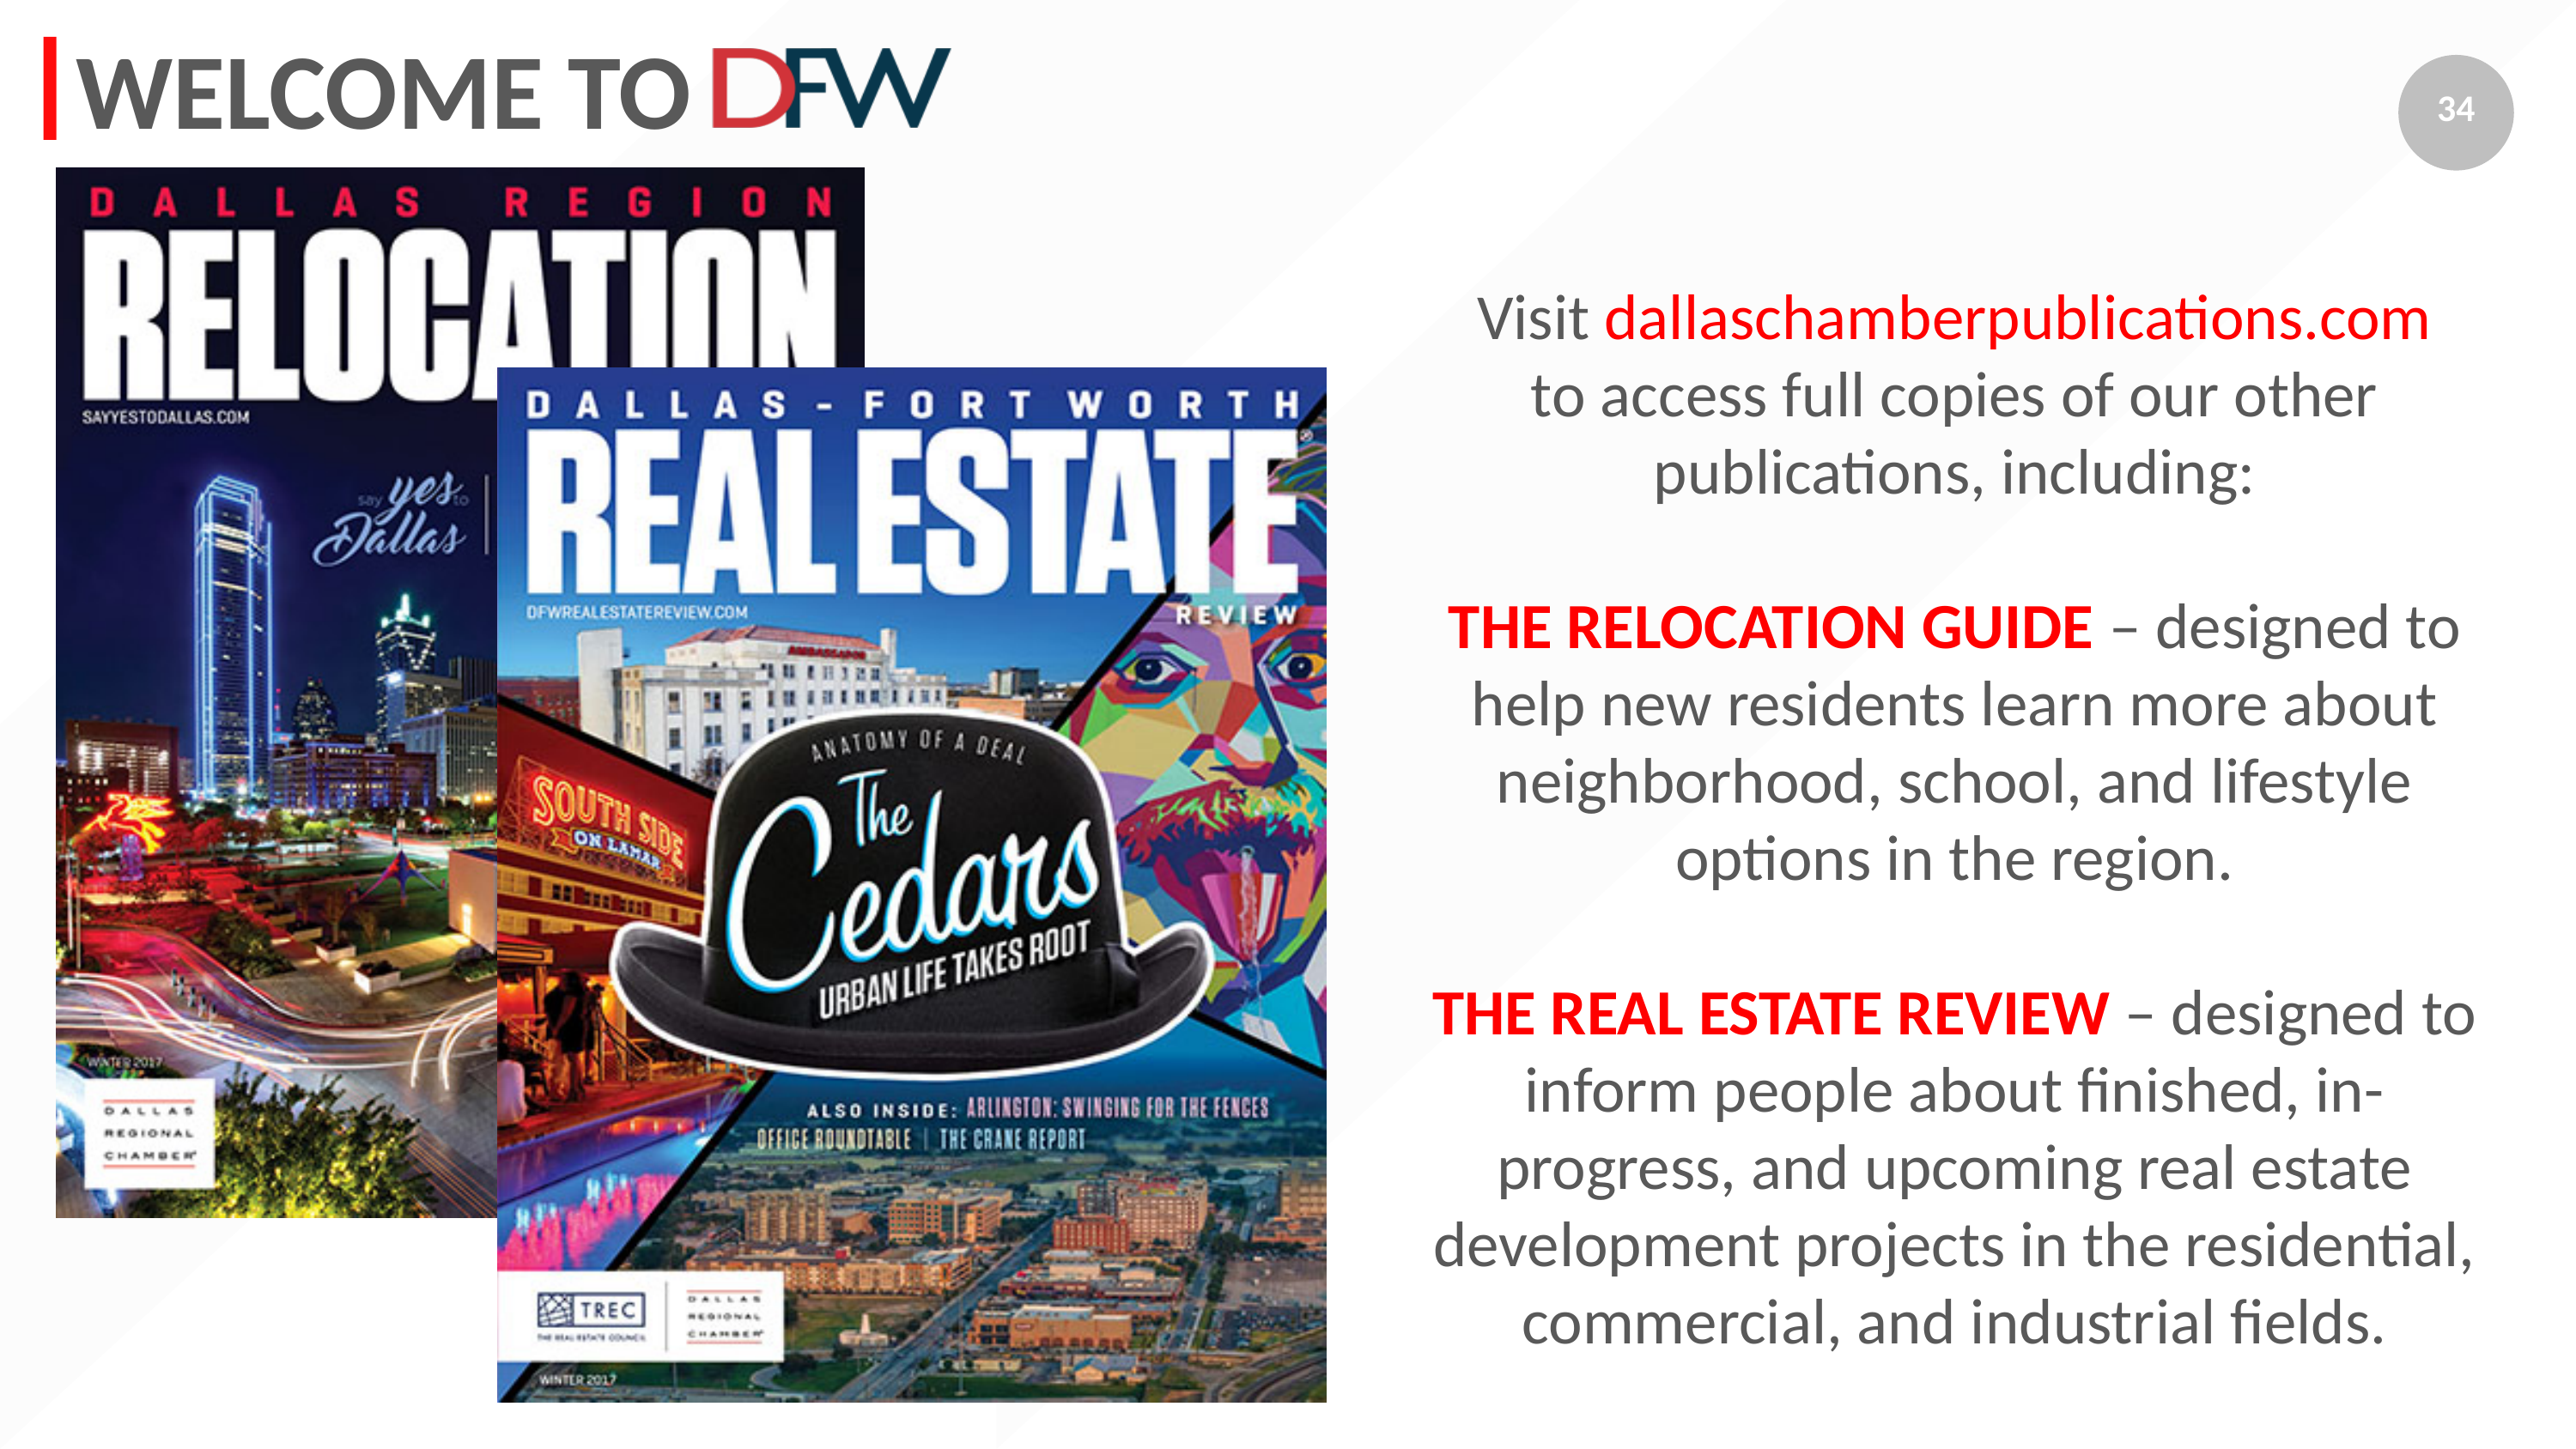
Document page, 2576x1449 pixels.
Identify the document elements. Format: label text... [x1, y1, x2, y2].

text_box Visit dallaschamberpublications.com to access full copies of our other publications, including: THE RELOCATION GUIDE – designed to help new residents learn more about neighborhood, school, and lifestyle options in the region. THE REAL ESTATE REVIEW – designed to inform people about finished, in-progress, and upcoming real estate development projects in the residential, commercial, and industrial fields. [1394, 269, 2515, 1363]
text_box [43, 36, 58, 141]
picture [56, 167, 1327, 1403]
title WELCOME TO [56, 26, 2246, 151]
picture [707, 43, 955, 134]
